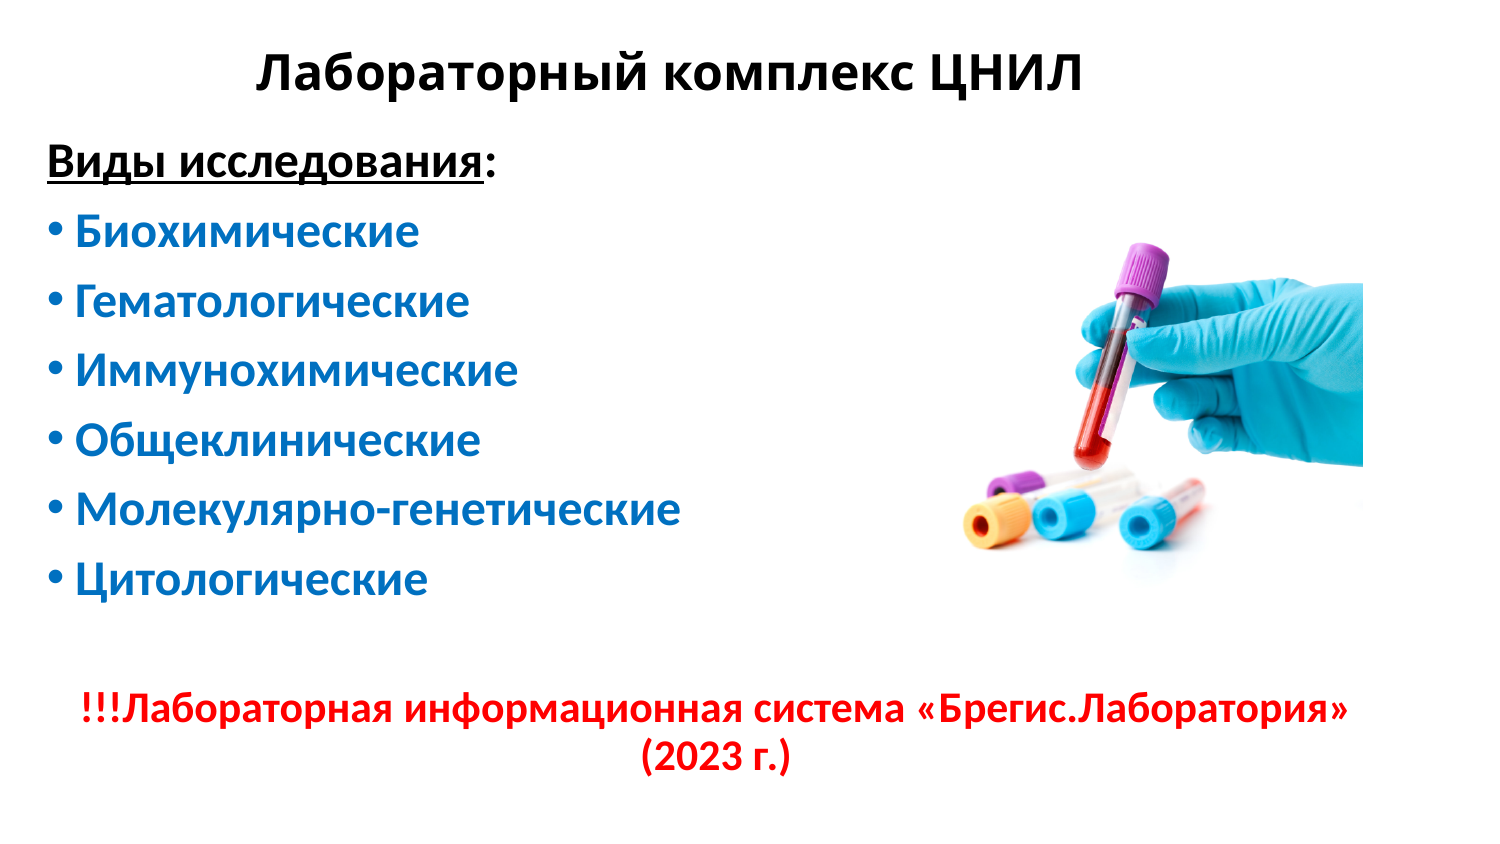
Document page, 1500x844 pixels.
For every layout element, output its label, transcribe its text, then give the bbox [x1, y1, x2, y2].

title Лабораторный комплекс ЦНИЛ [23, 18, 1318, 129]
picture [842, 223, 1363, 588]
list Виды исследования: Биохимические Гематологические Иммунохимические Общеклинические Молекулярно-генетические Цитологические !!!Лабораторная информационная система «Брегис.Лаборатория» (2023 г.) [35, 128, 1397, 811]
